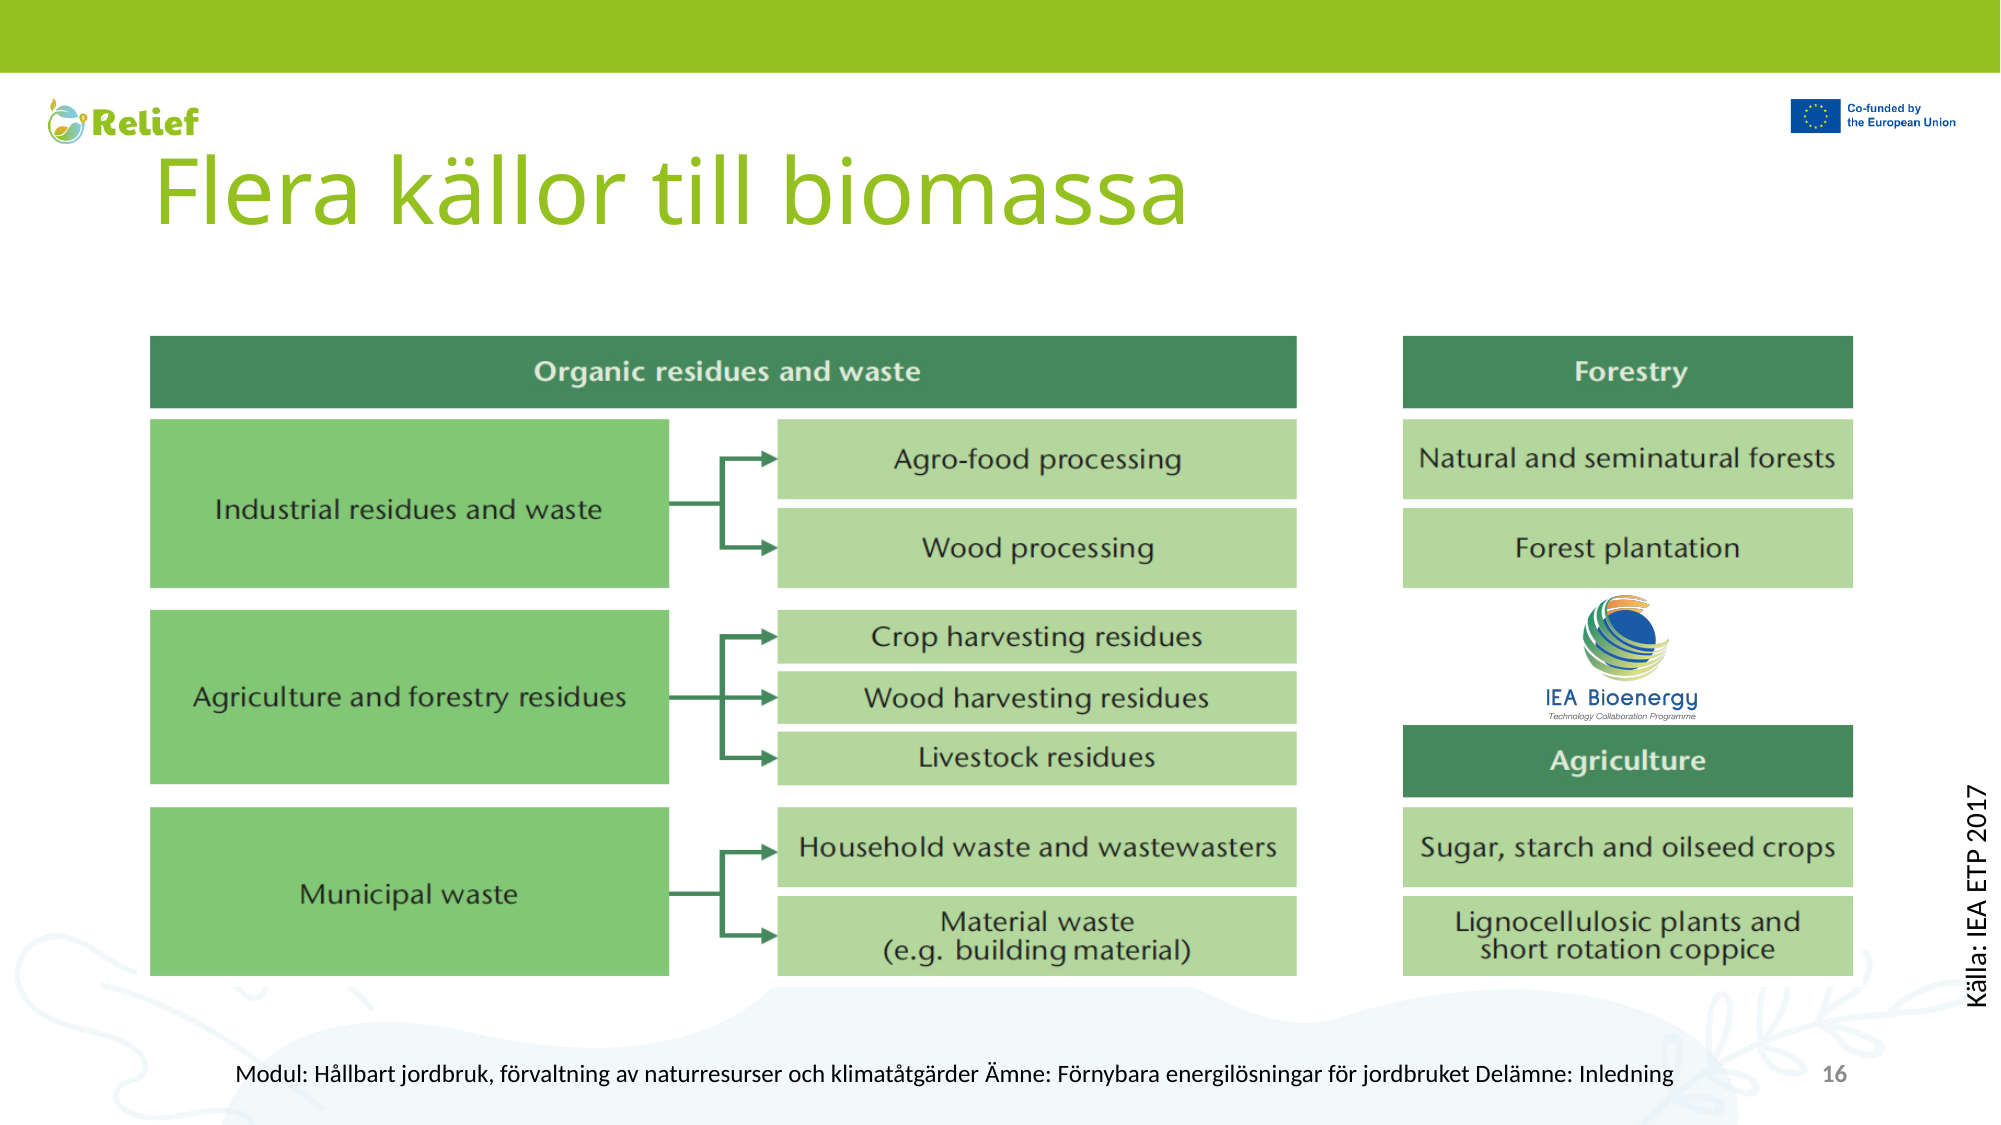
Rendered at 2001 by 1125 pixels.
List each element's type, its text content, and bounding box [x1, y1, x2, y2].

picture [0, 0, 2001, 1125]
title Flera källor till biomassa [137, 111, 1863, 278]
footer Modul: Hållbart jordbruk, förvaltning av naturresurser och klimatåtgärder Ämne: Förnybara energilösningar för jordbruket Delämne: Inledning [137, 1023, 1775, 1122]
text_box Källa: IEA ETP 2017 [1949, 619, 2000, 1024]
slide_number 16 [1787, 1042, 1863, 1103]
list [137, 325, 1863, 987]
